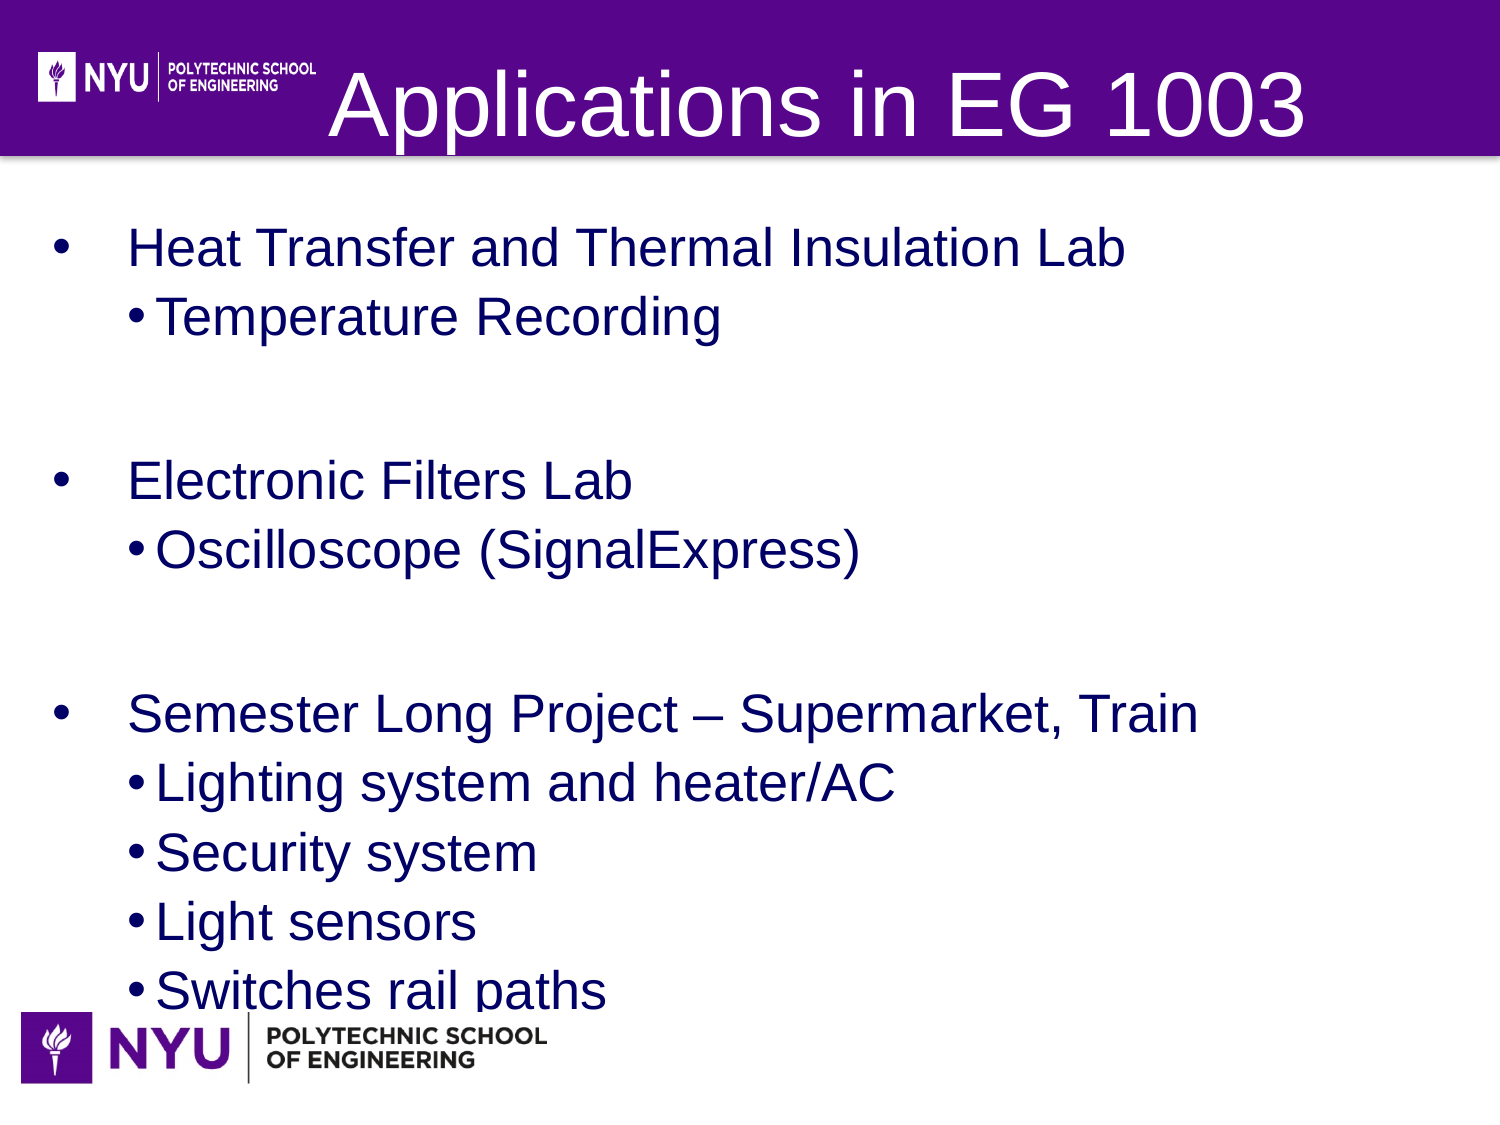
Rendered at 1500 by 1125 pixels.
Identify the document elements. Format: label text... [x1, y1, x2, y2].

list Heat Transfer and Thermal Insulation Lab Temperature Recording Electronic Filters Lab Oscilloscope (SignalExpress) Semester Long Project – Supermarket, Train Lighting system and heater/AC Security system Light sensors Switches rail paths [37, 212, 1500, 963]
picture [38, 52, 174, 102]
picture [21, 1012, 547, 1084]
title Applications in EG 1003 [174, 37, 1463, 194]
